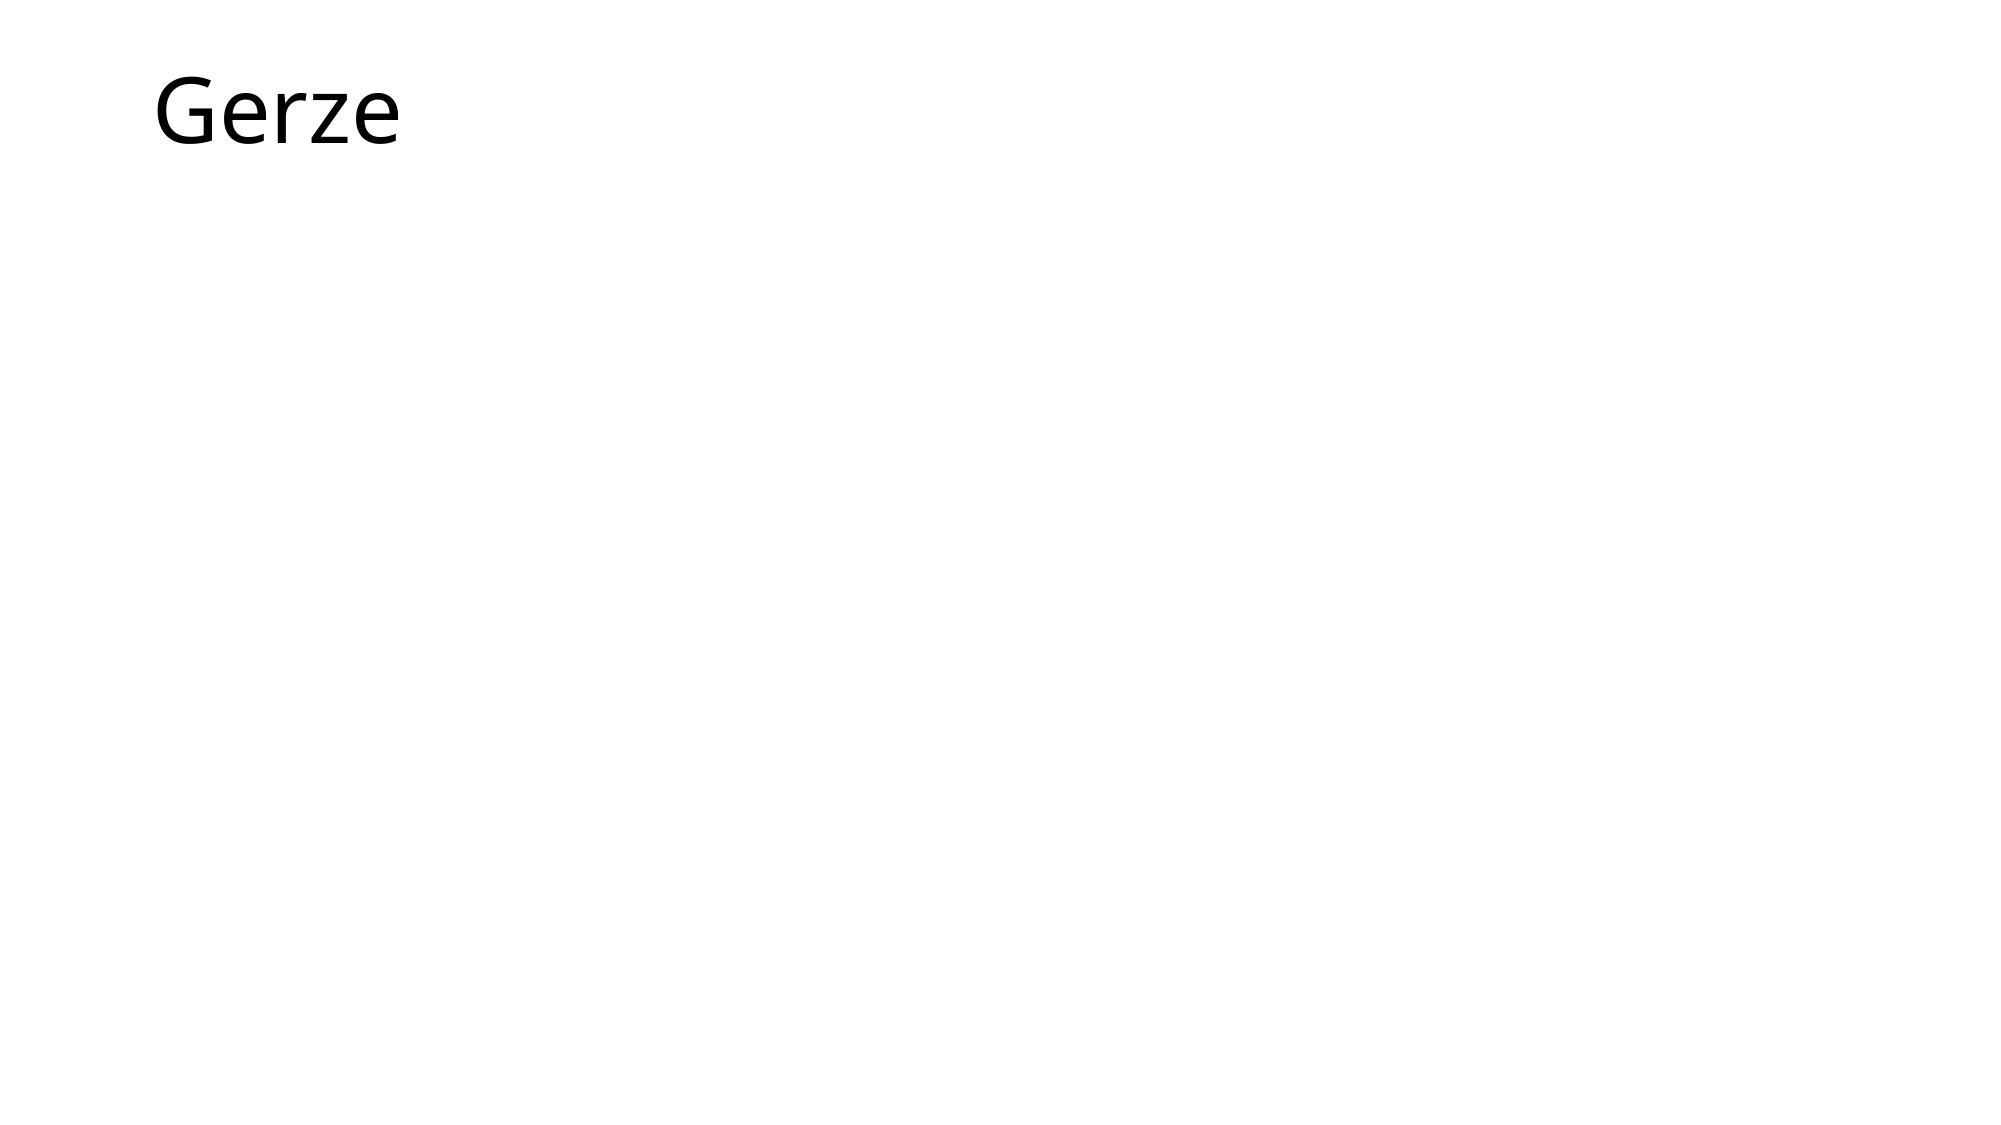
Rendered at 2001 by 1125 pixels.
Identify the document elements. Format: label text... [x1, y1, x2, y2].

title Gerze [137, 59, 1863, 278]
